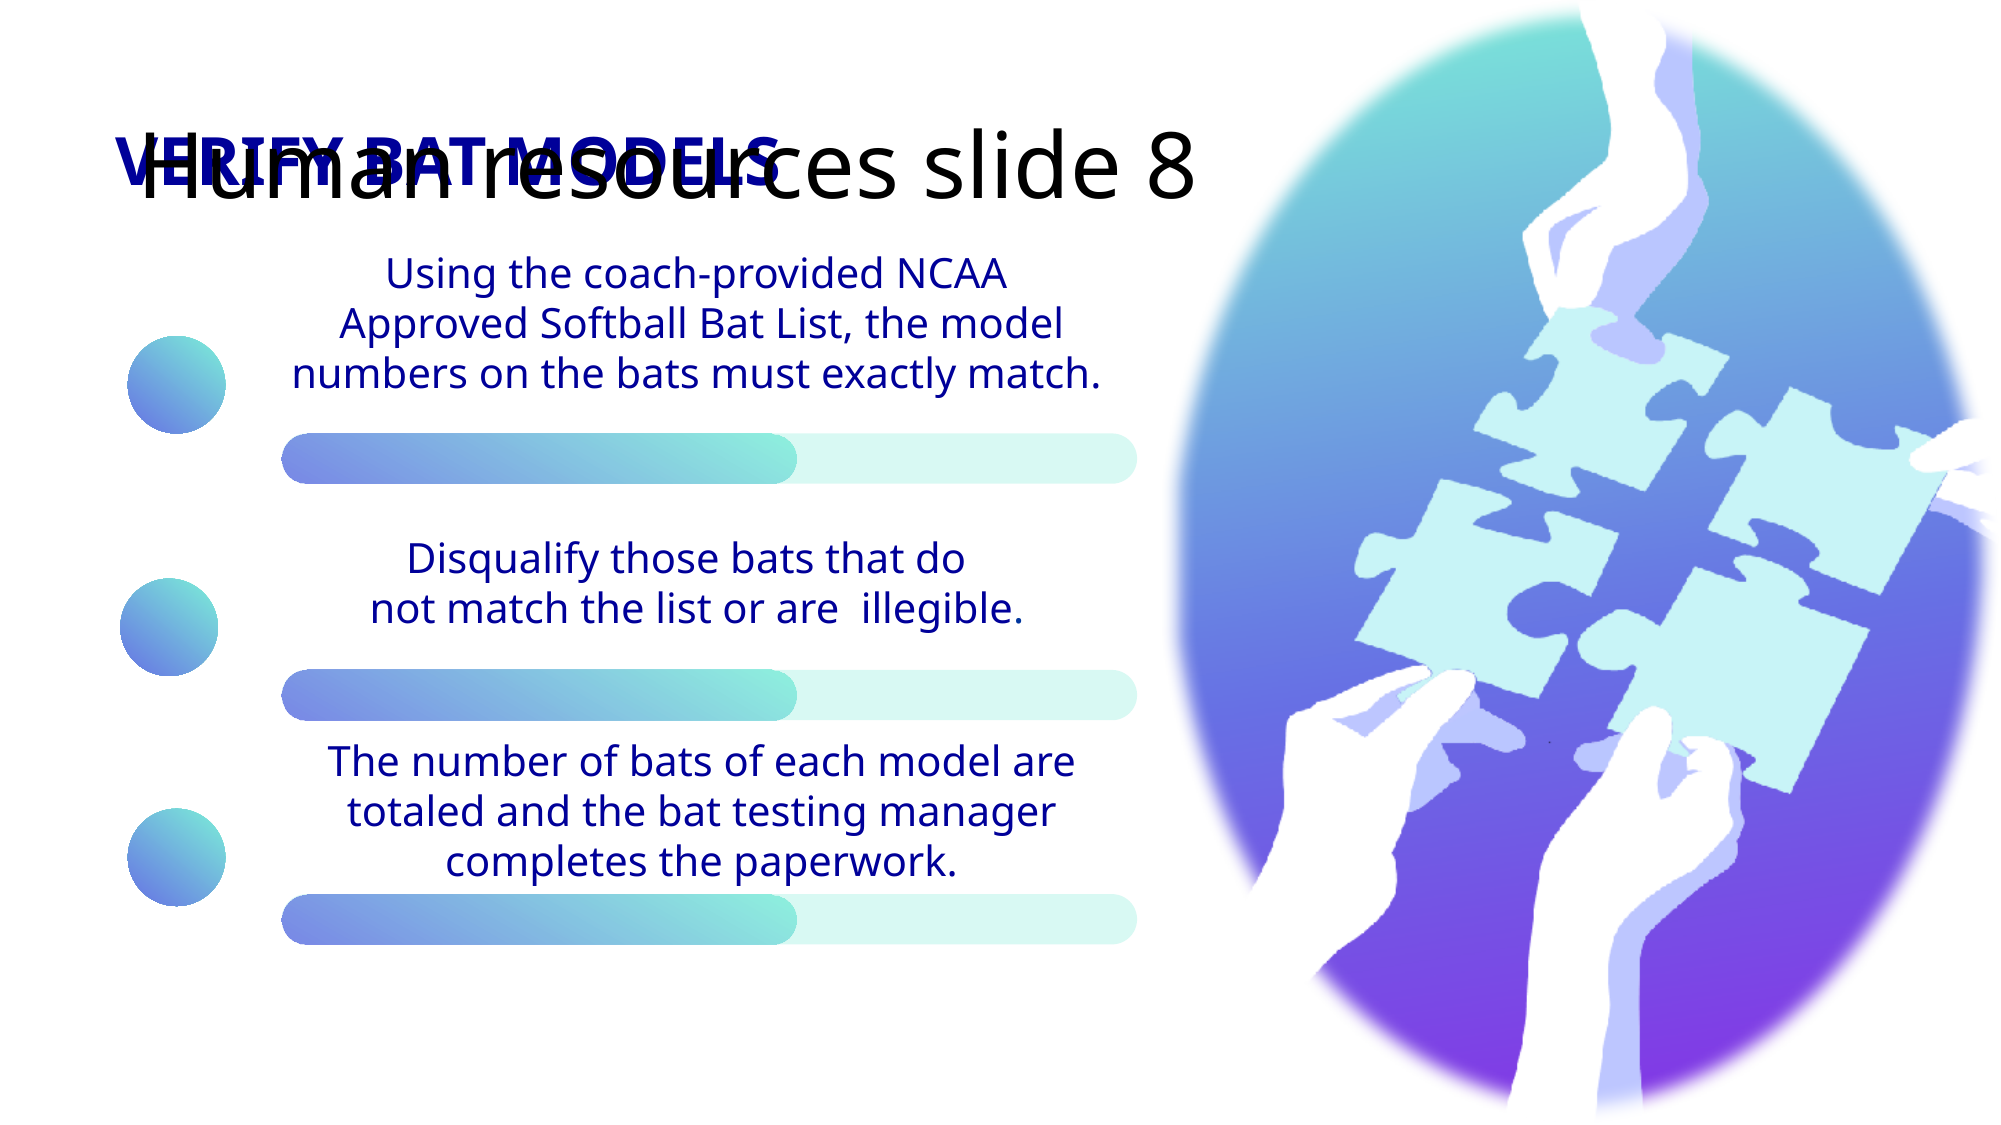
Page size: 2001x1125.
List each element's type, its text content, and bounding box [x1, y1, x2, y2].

text_box [127, 336, 226, 433]
text_box Using the coach-provided NCAA Approved Softball Bat List, the model numbers on the bats must exactly match. [275, 278, 1129, 398]
title Human resources slide 8 [137, 59, 1156, 278]
text_box VERIFY BAT MODELS [115, 115, 137, 182]
picture [1156, 0, 2000, 1125]
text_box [120, 433, 1138, 957]
